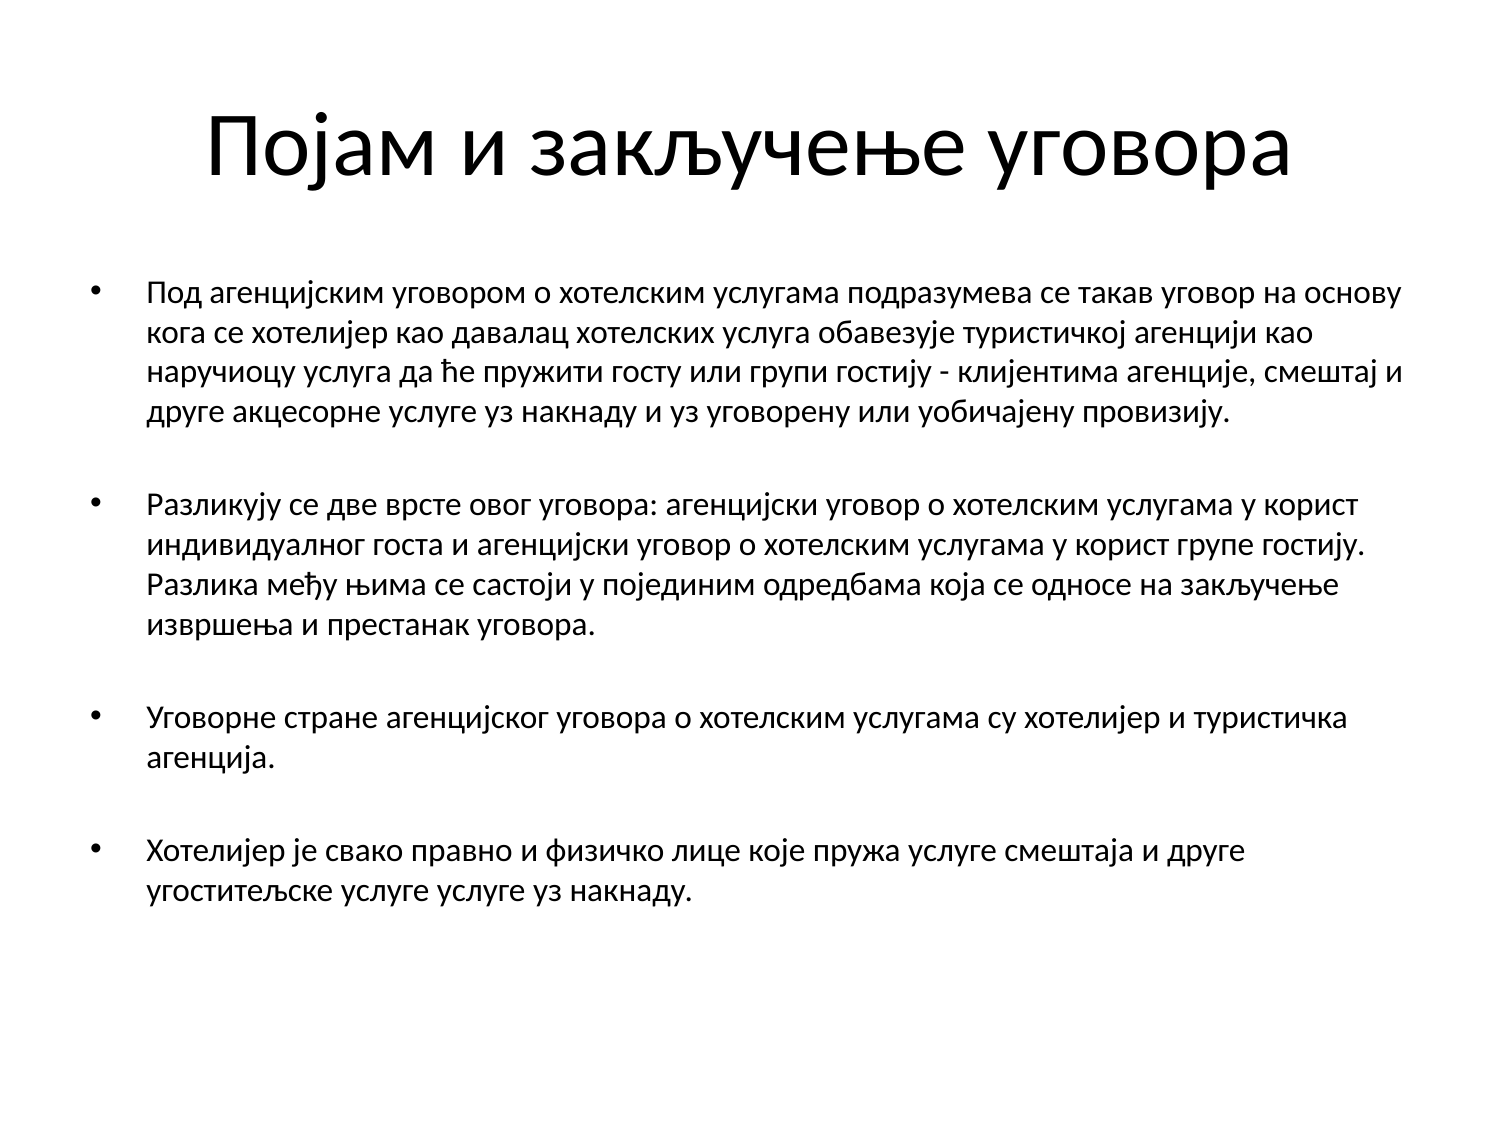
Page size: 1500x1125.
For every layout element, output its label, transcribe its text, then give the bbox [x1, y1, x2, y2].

title Појам и закључење уговора [75, 45, 1425, 233]
list Под агенцијским уговором о хотелским услугама подразумева се такав уговор на основу кога се хотелијер као давалац хотелских услуга обавезује туристичкој агенцији као наручиоцу услуга да ће пружити госту или групи гостију - клијентима агенције, смештај и друге акцесорне услуге уз накнаду и уз уговорену или уобичајену провизију. Разликују се две врсте овог уговора: агенцијски уговор о хотелским услугама у корист индивидуалног госта и агенцијски уговор о хотелским услугама у корист групе гостију. Разлика међу њима се састоји у појединим одредбама која се односе на закључење извршења и престанак уговора. Уговорне стране агенцијског уговора о хотелским услугама су хотелијер и туристичка агенција. Хотелијер је свако правно и физичко лице које пружа услуге смештаја и друге угоститељске услуге услуге уз накнаду. [75, 262, 1425, 1005]
